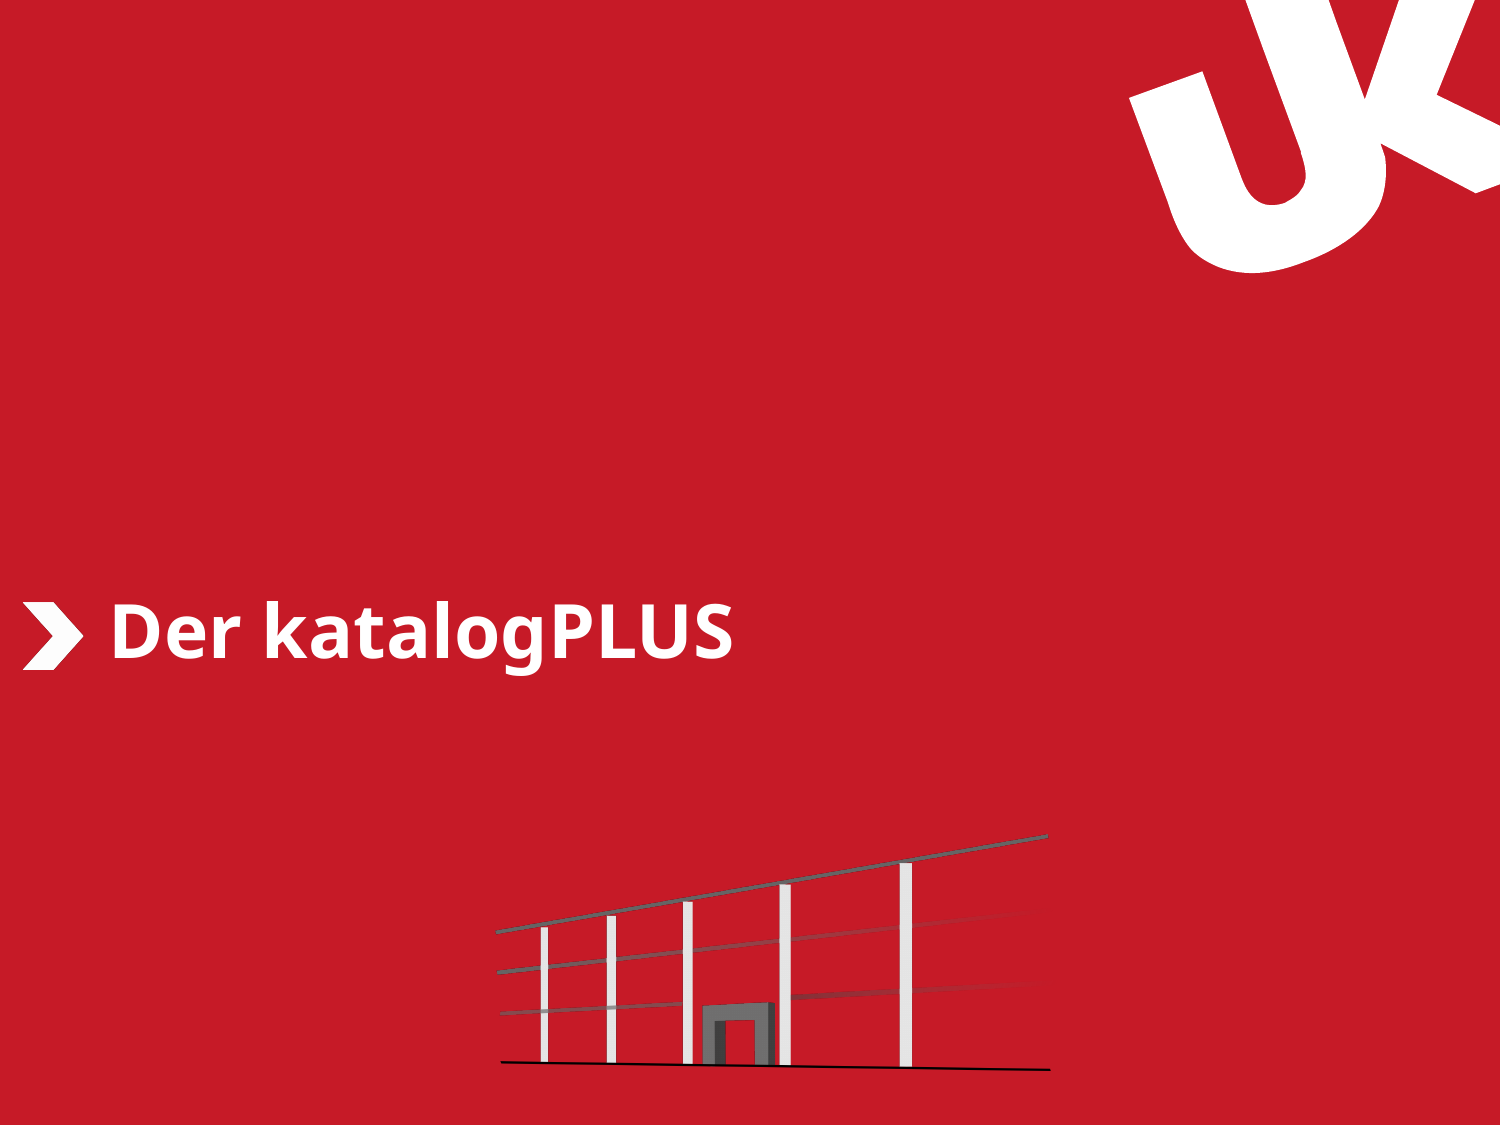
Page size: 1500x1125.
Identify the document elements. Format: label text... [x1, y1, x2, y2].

picture [495, 834, 1059, 1071]
title Der katalogPLUS [93, 586, 1439, 804]
